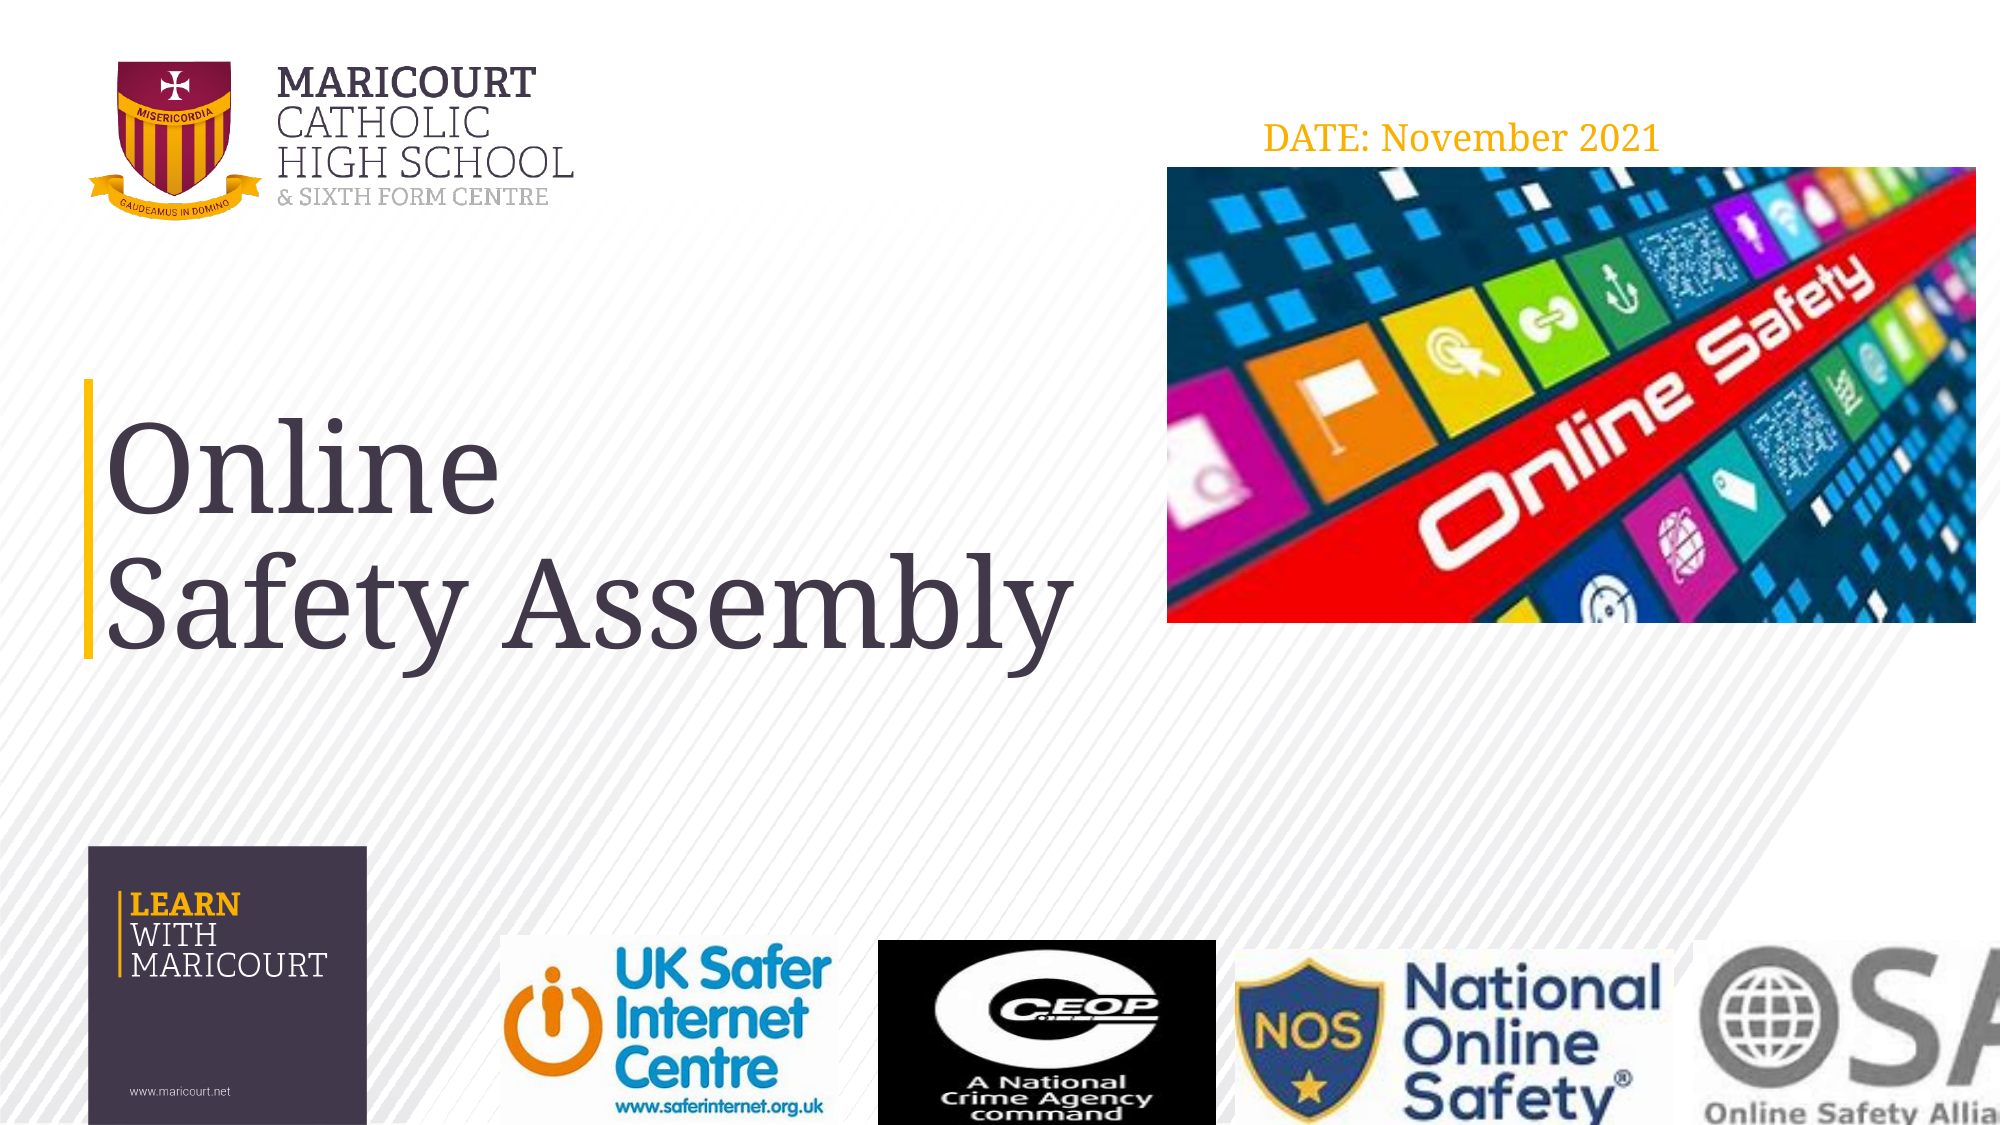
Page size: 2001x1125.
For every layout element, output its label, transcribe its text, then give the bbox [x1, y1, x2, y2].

text_box DATE: November 2021 [1248, 61, 1793, 167]
picture [0, 0, 2001, 1125]
title Online Safety Assembly [88, 291, 1589, 684]
